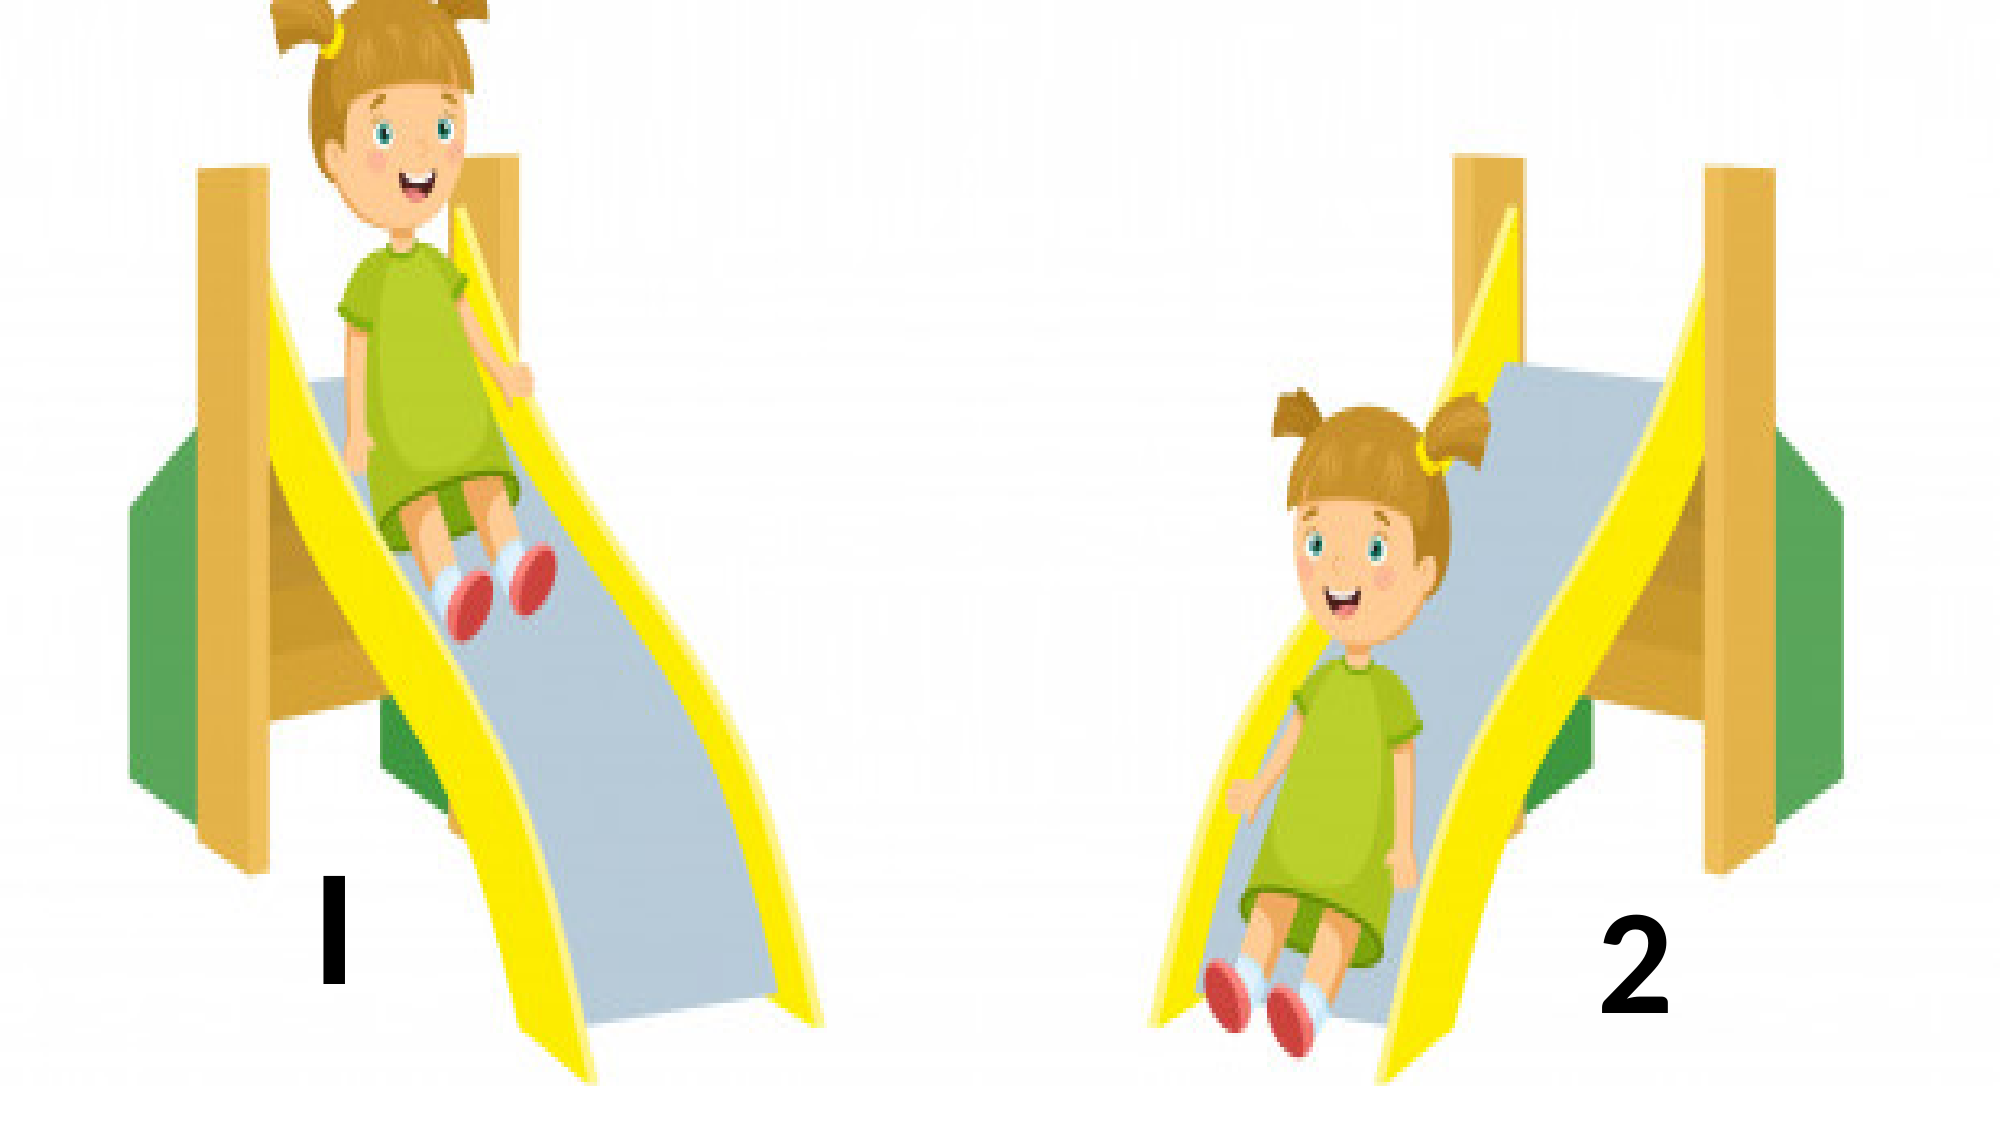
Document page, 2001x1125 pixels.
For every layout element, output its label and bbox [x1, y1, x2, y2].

list [0, 0, 2000, 1086]
